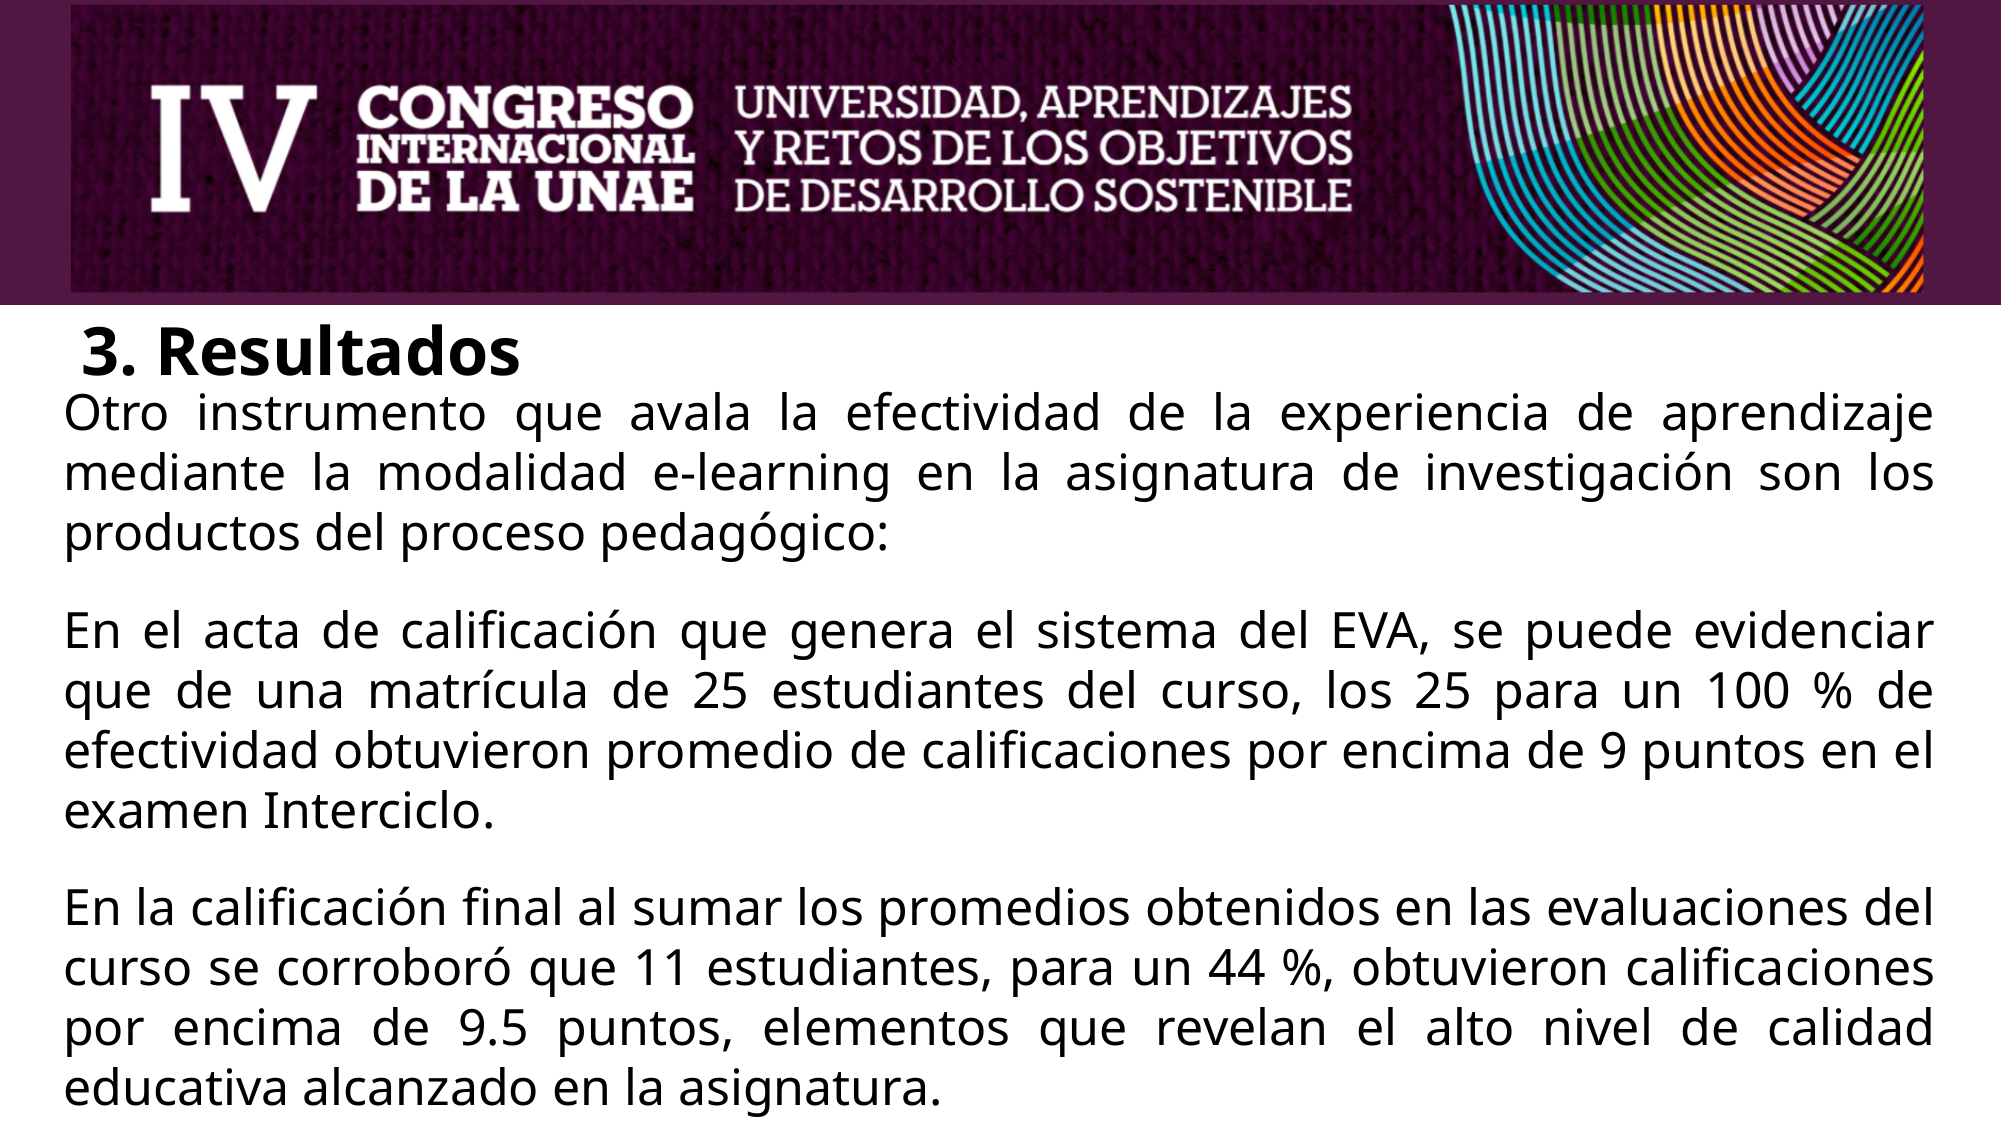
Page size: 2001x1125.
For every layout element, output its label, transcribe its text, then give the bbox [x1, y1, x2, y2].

text_box 3. Resultados [66, 305, 1934, 373]
text_box Otro instrumento que avala la efectividad de la experiencia de aprendizaje mediante la modalidad e-learning en la asignatura de investigación son los productos del proceso pedagógico: En el acta de calificación que genera el sistema del EVA, se puede evidenciar que de una matrícula de 25 estudiantes del curso, los 25 para un 100 % de efectividad obtuvieron promedio de calificaciones por encima de 9 puntos en el examen Interciclo. En la calificación final al sumar los promedios obtenidos en las evaluaciones del curso se corroboró que 11 estudiantes, para un 44 %, obtuvieron calificaciones por encima de 9.5 puntos, elementos que revelan el alto nivel de calidad educativa alcanzado en la asignatura. [48, 373, 1952, 1125]
picture [0, 0, 2001, 305]
